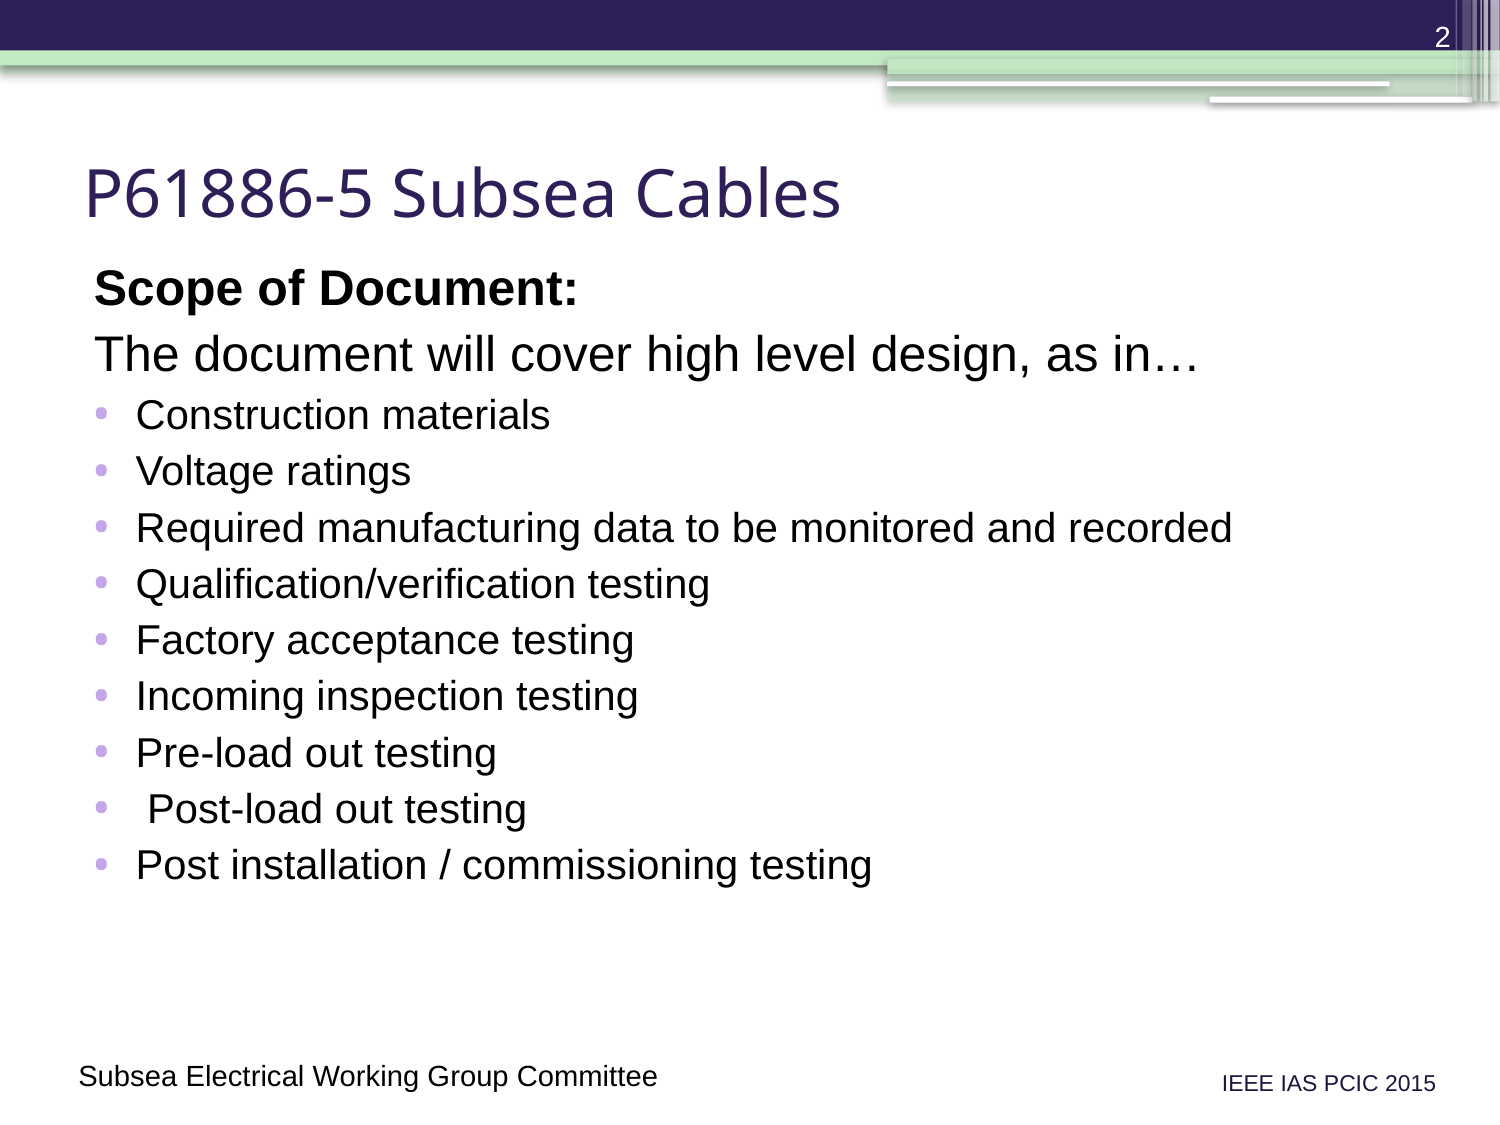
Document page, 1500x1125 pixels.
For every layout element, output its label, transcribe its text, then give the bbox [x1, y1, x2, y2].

footer Subsea Electrical Working Group Committee [63, 1050, 1088, 1125]
list Scope of Document: The document will cover high level design, as in… Construction materials Voltage ratings Required manufacturing data to be monitored and recorded Qualification/verification testing Factory acceptance testing Incoming inspection testing Pre-load out testing Post-load out testing Post installation / commissioning testing [60, 247, 1429, 709]
slide_number 2 [1340, 0, 1466, 61]
title P61886-5 Subsea Cables [67, 102, 1419, 247]
text_box [741, 703, 1500, 948]
text_box [16, 709, 748, 954]
